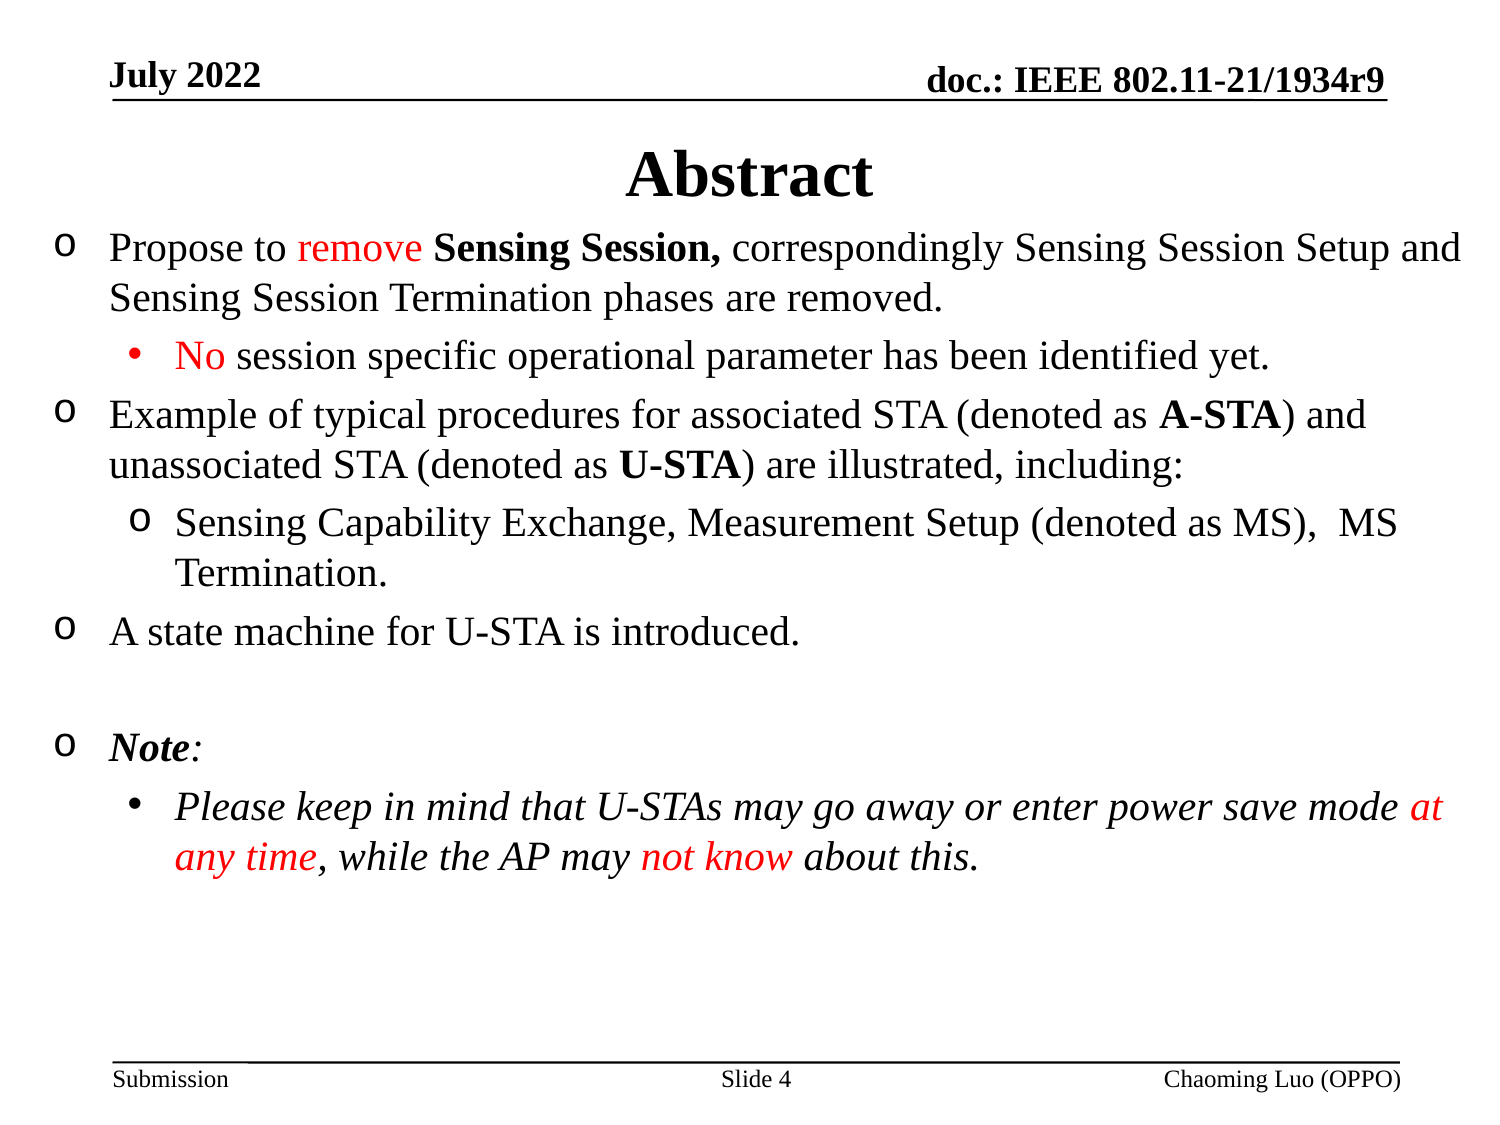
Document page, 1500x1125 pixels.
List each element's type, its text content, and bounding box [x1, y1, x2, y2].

slide_number Slide 4 [712, 1061, 800, 1093]
footer Chaoming Luo (OPPO) [949, 1061, 1402, 1093]
list Propose to remove Sensing Session, correspondingly Sensing Session Setup and Sensing Session Termination phases are removed. No session specific operational parameter has been identified yet. Example of typical procedures for associated STA (denoted as A-STA) and unassociated STA (denoted as U-STA) are illustrated, including: Sensing Capability Exchange, Measurement Setup (denoted as MS), MS Termination. A state machine for U-STA is introduced. Note: Please keep in mind that U-STAs may go away or enter power save mode at any time, while the AP may not know about this. [37, 212, 1488, 1050]
title Abstract [112, 117, 1388, 212]
